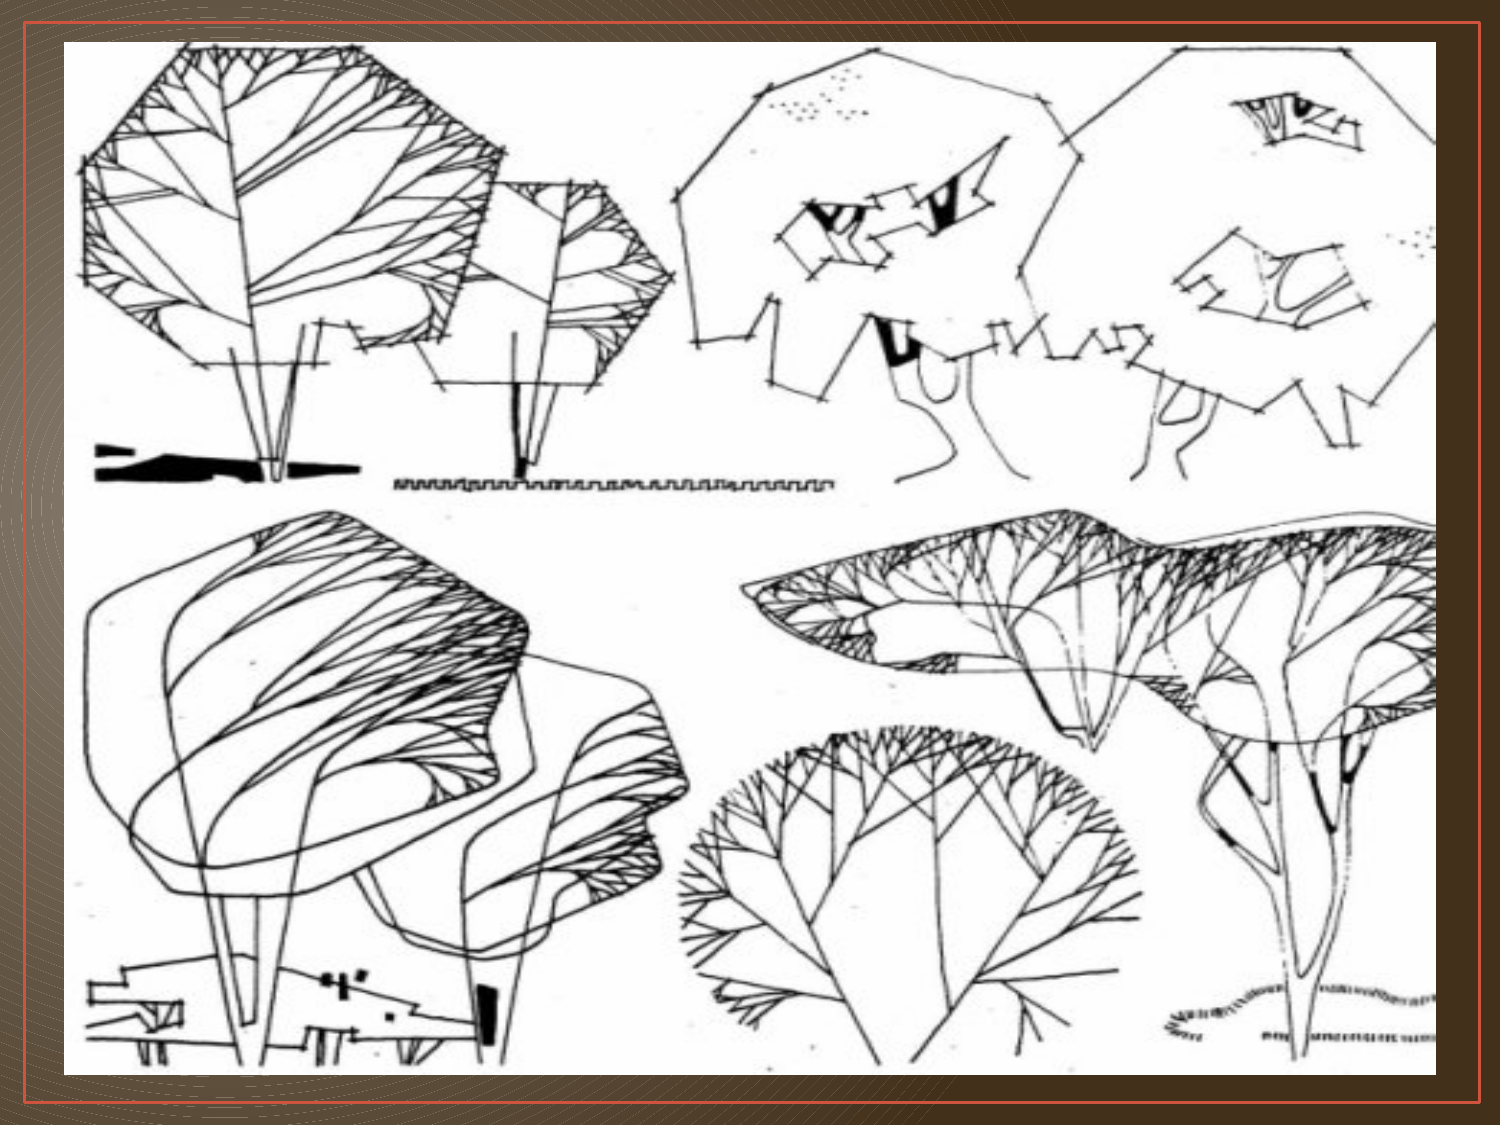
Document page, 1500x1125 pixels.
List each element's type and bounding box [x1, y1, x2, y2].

picture [64, 42, 1436, 1075]
